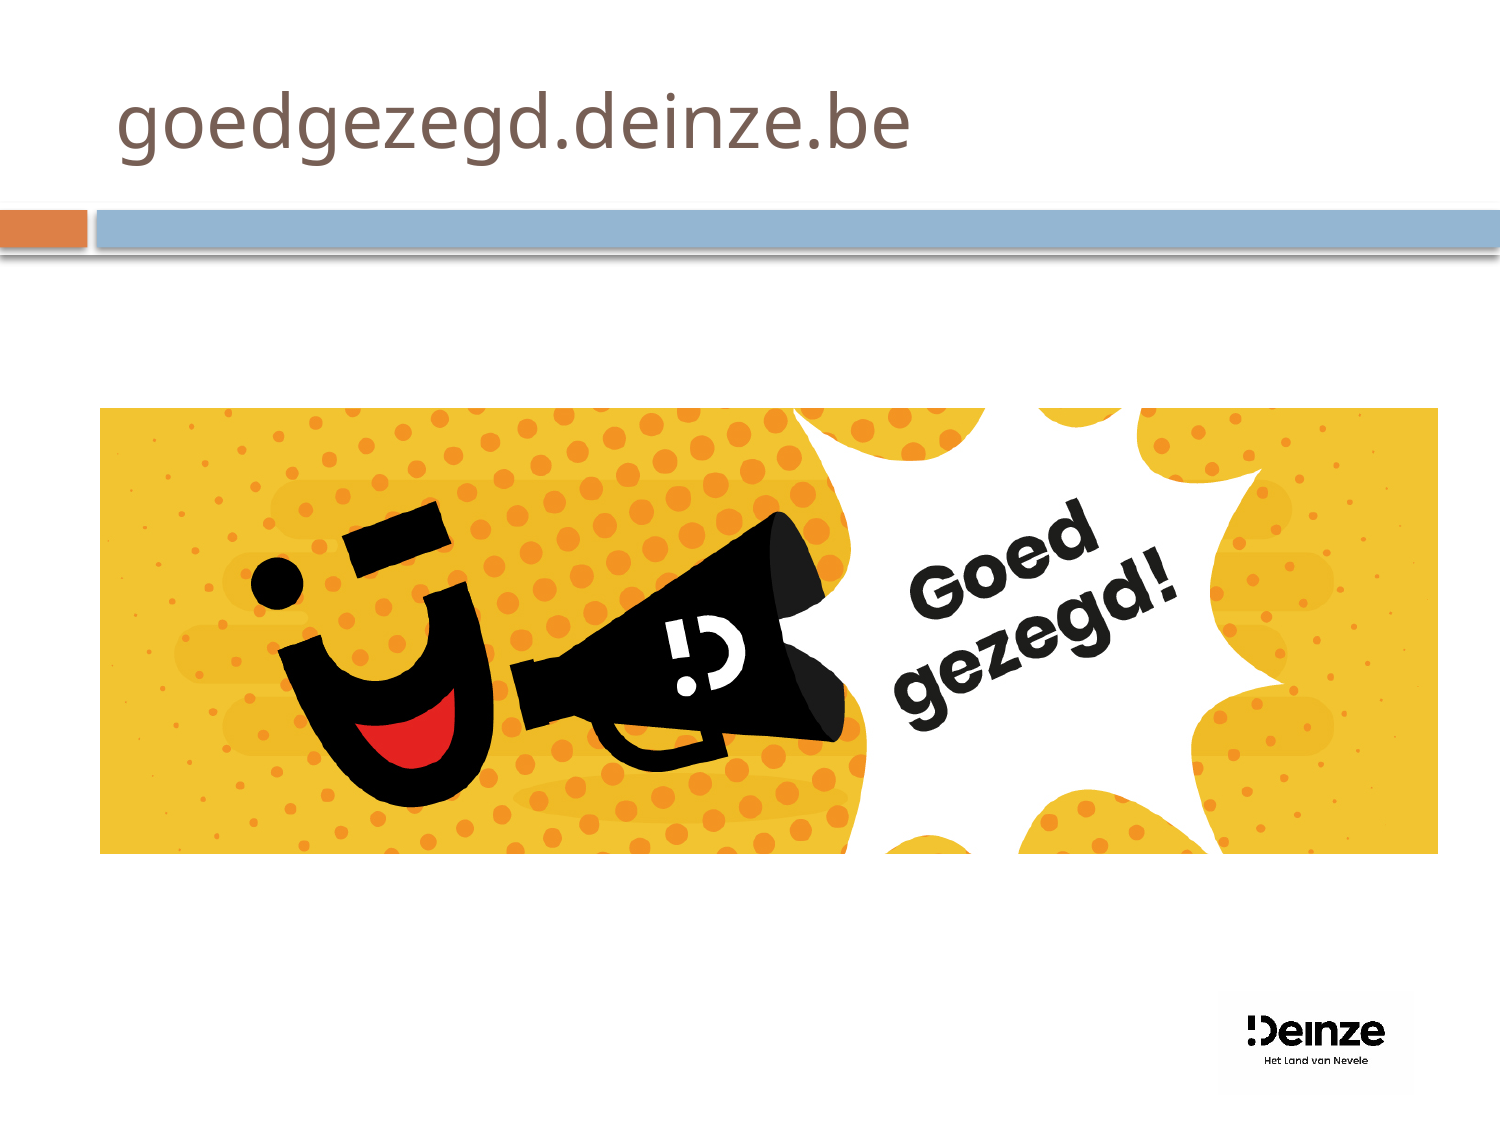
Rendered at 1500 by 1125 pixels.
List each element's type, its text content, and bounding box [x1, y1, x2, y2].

picture [1218, 991, 1414, 1095]
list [100, 407, 1439, 855]
title goedgezegd.deinze.be [100, 37, 1438, 200]
